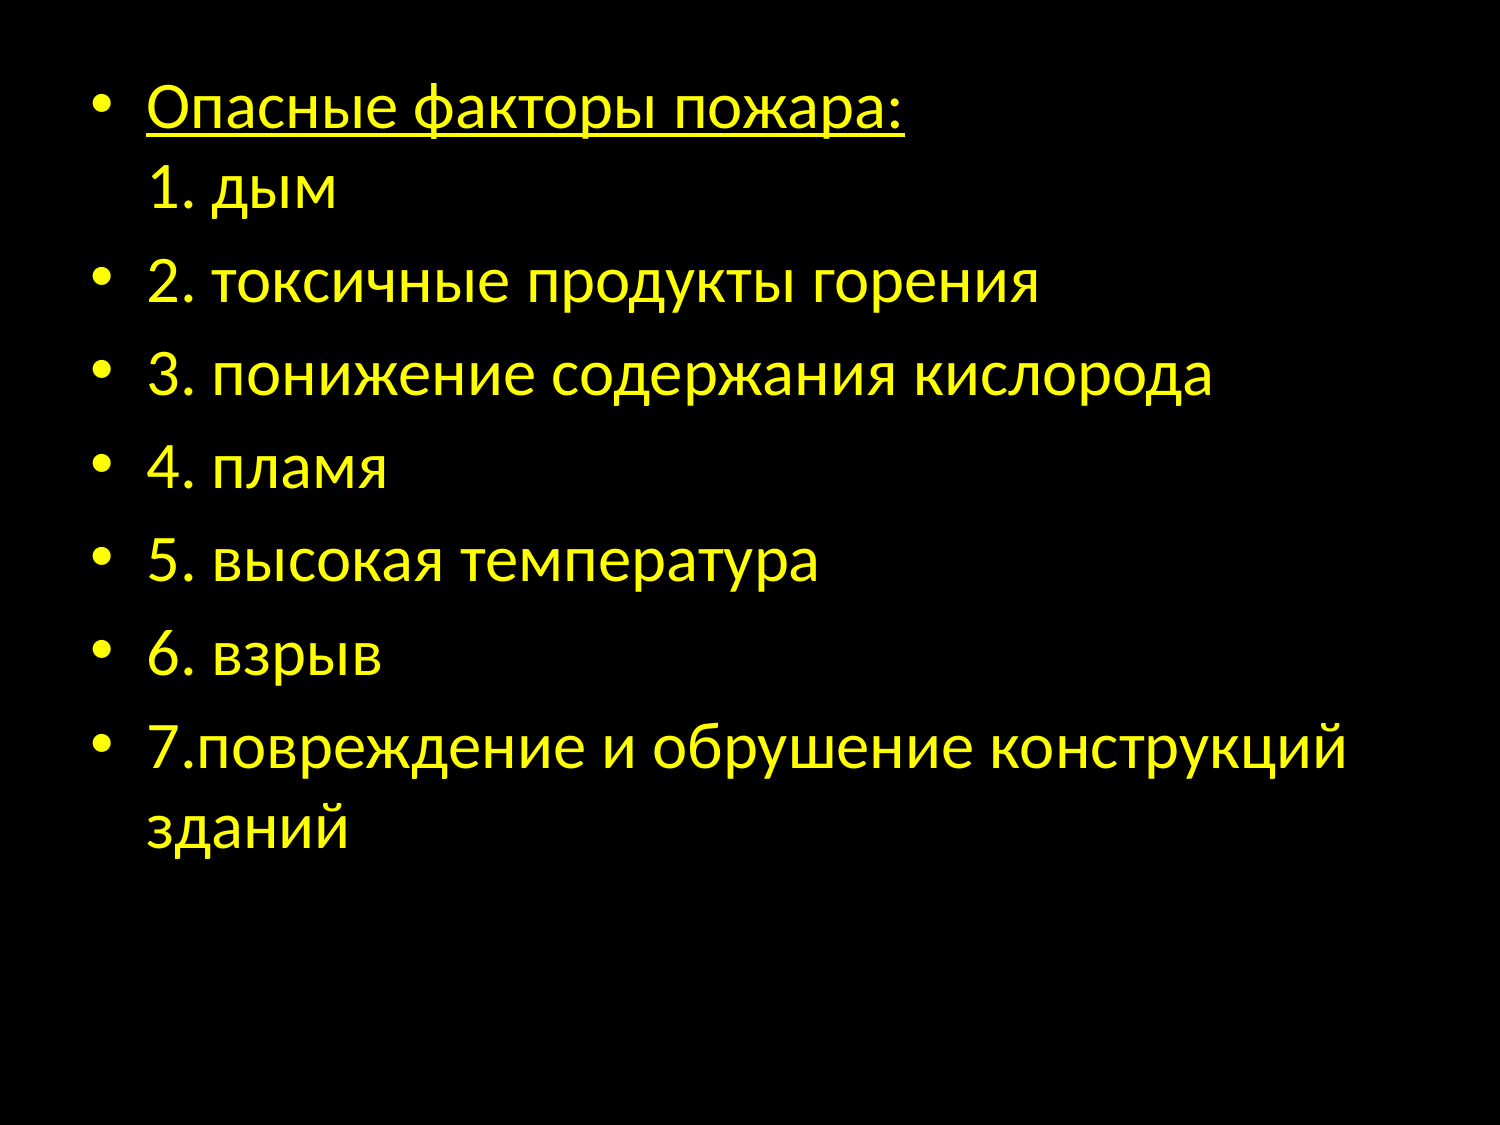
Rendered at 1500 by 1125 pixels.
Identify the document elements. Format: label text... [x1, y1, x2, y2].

list Опасные факторы пожара: 1. дым 2. токсичные продукты горения 3. понижение содержания кислорода 4. пламя 5. высокая температура 6. взрыв 7.повреждение и обрушение конструкций зданий [75, 54, 1425, 1005]
